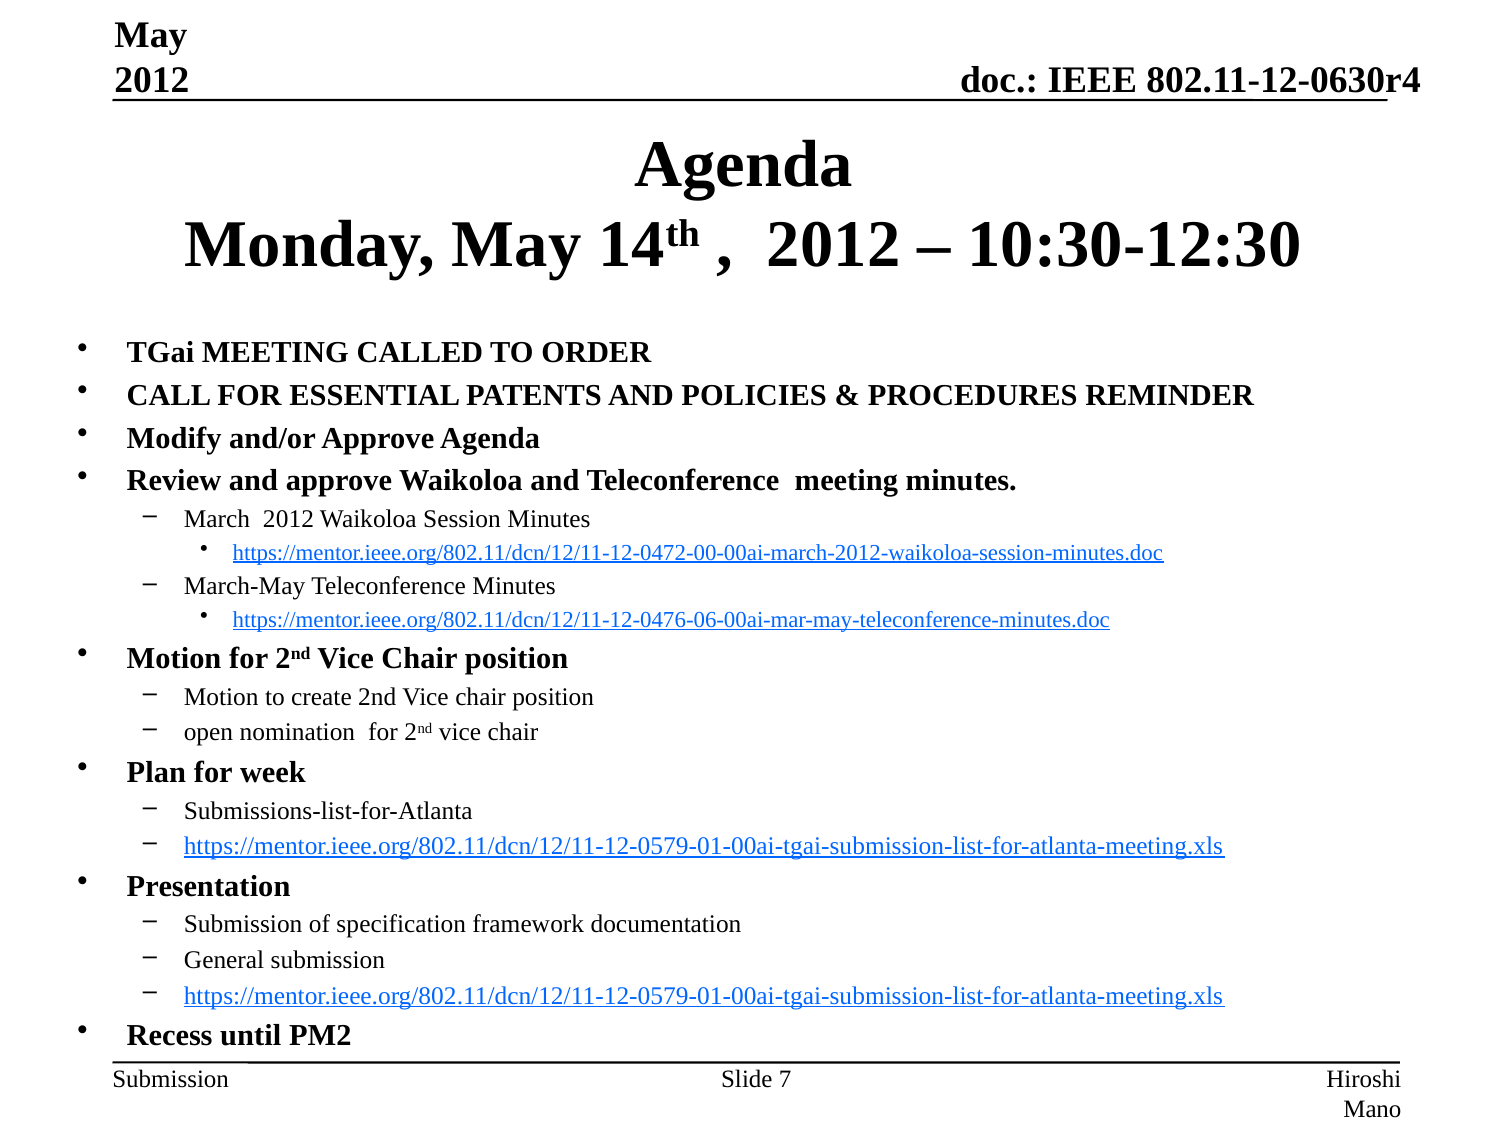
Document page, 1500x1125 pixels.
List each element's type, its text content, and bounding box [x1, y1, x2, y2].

slide_number Slide 7 [712, 1061, 800, 1093]
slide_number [114, 54, 259, 101]
title Agenda Monday, May 14th , 2012 – 10:30-12:30 [49, 112, 1438, 288]
list TGai MEETING CALLED TO ORDER CALL FOR ESSENTIAL PATENTS AND POLICIES & PROCEDURES REMINDER Modify and/or Approve Agenda Review and approve Waikoloa and Teleconference meeting minutes. March 2012 Waikoloa Session Minutes https://mentor.ieee.org/802.11/dcn/12/11-12-0472-00-00ai-march-2012-waikoloa-session-minutes.doc March-May Teleconference Minutes https://mentor.ieee.org/802.11/dcn/12/11-12-0476-06-00ai-mar-may-teleconference-minutes.doc Motion for 2nd Vice Chair position Motion to create 2nd Vice chair position open nomination for 2nd vice chair Plan for week Submissions-list-for-Atlanta https://mentor.ieee.org/802.11/dcn/12/11-12-0579-01-00ai-tgai-submission-list-for-atlanta-meeting.xls Presentation Submission of specification framework documentation General submission https://mentor.ieee.org/802.11/dcn/12/11-12-0579-01-00ai-tgai-submission-list-for-atlanta-meeting.xls Recess until PM2 [62, 324, 1500, 1063]
footer Hiroshi Mano (ATRD, Root, Lab) [1324, 1061, 1402, 1093]
